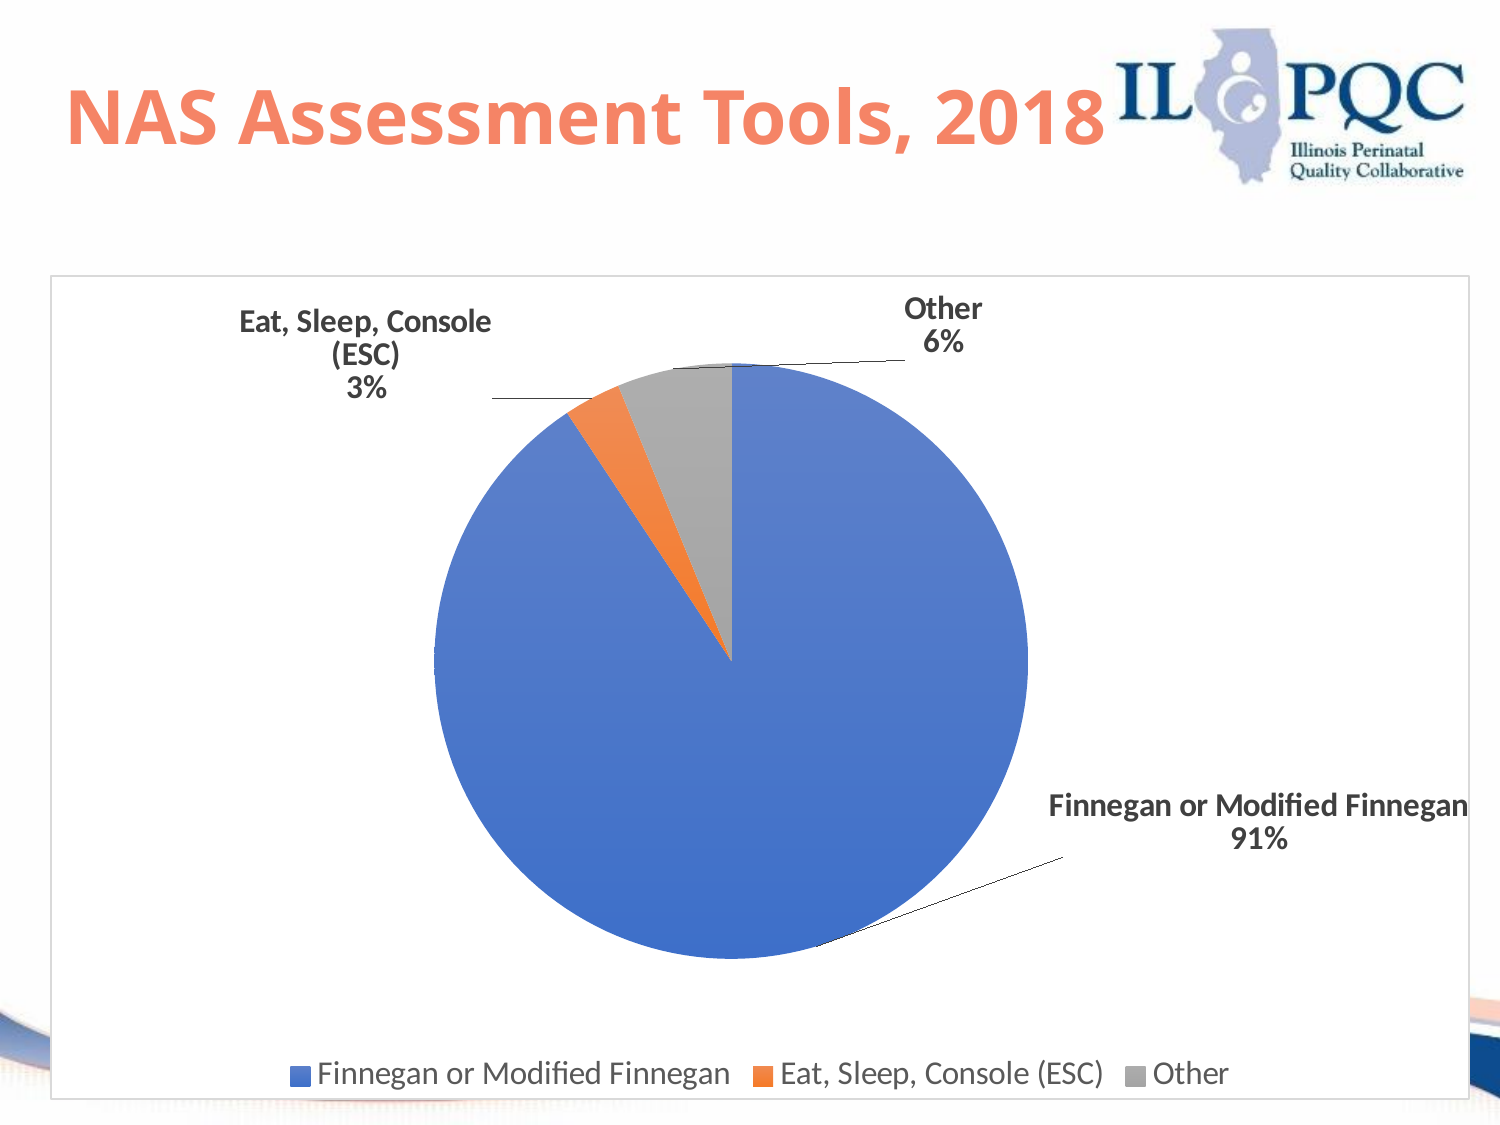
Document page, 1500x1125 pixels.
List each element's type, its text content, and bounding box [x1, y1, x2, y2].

chart [49, 274, 1476, 1101]
text_box NAS Assessment Tools, 2018 [50, 62, 1213, 188]
picture [0, 0, 1500, 1125]
